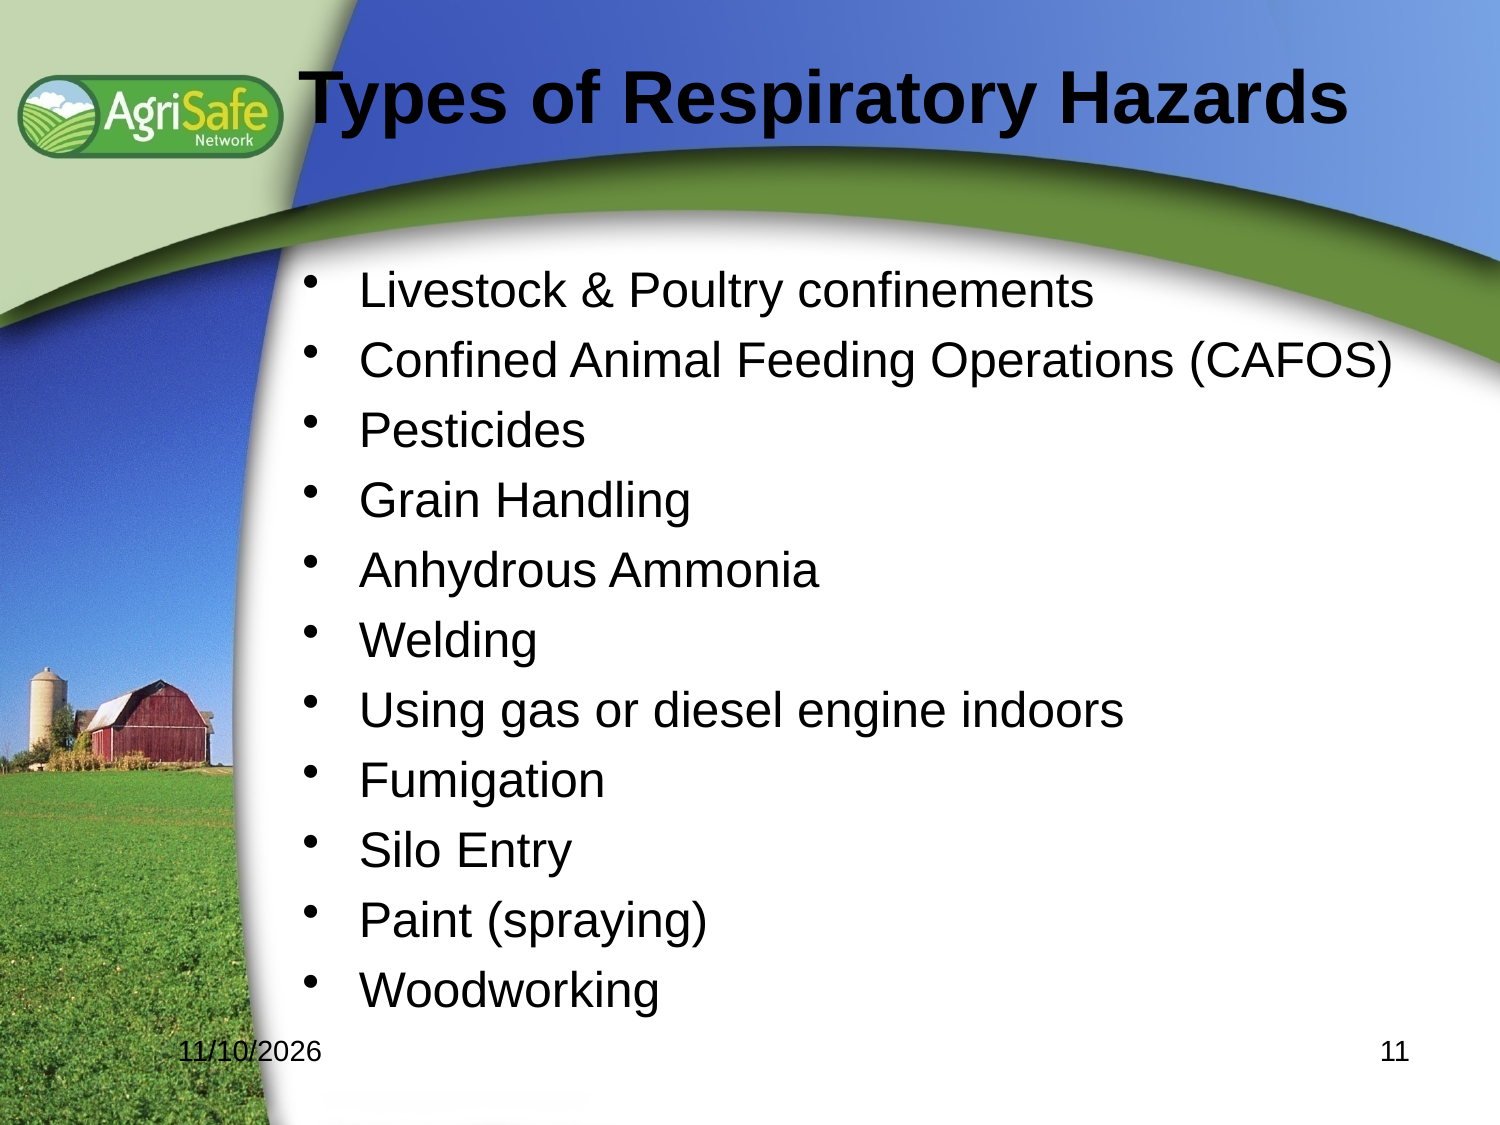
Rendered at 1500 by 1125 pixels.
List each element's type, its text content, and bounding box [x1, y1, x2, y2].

title Types of Respiratory Hazards [150, 0, 1500, 188]
text_box 12/20/2013 [75, 1024, 425, 1103]
picture [0, 0, 1500, 1125]
text_box 11 [1074, 1024, 1425, 1103]
list Livestock & Poultry confinements Confined Animal Feeding Operations (CAFOS) Pesticides Grain Handling Anhydrous Ammonia Welding Using gas or diesel engine indoors Fumigation Silo Entry Paint (spraying) Woodworking [287, 249, 1500, 993]
